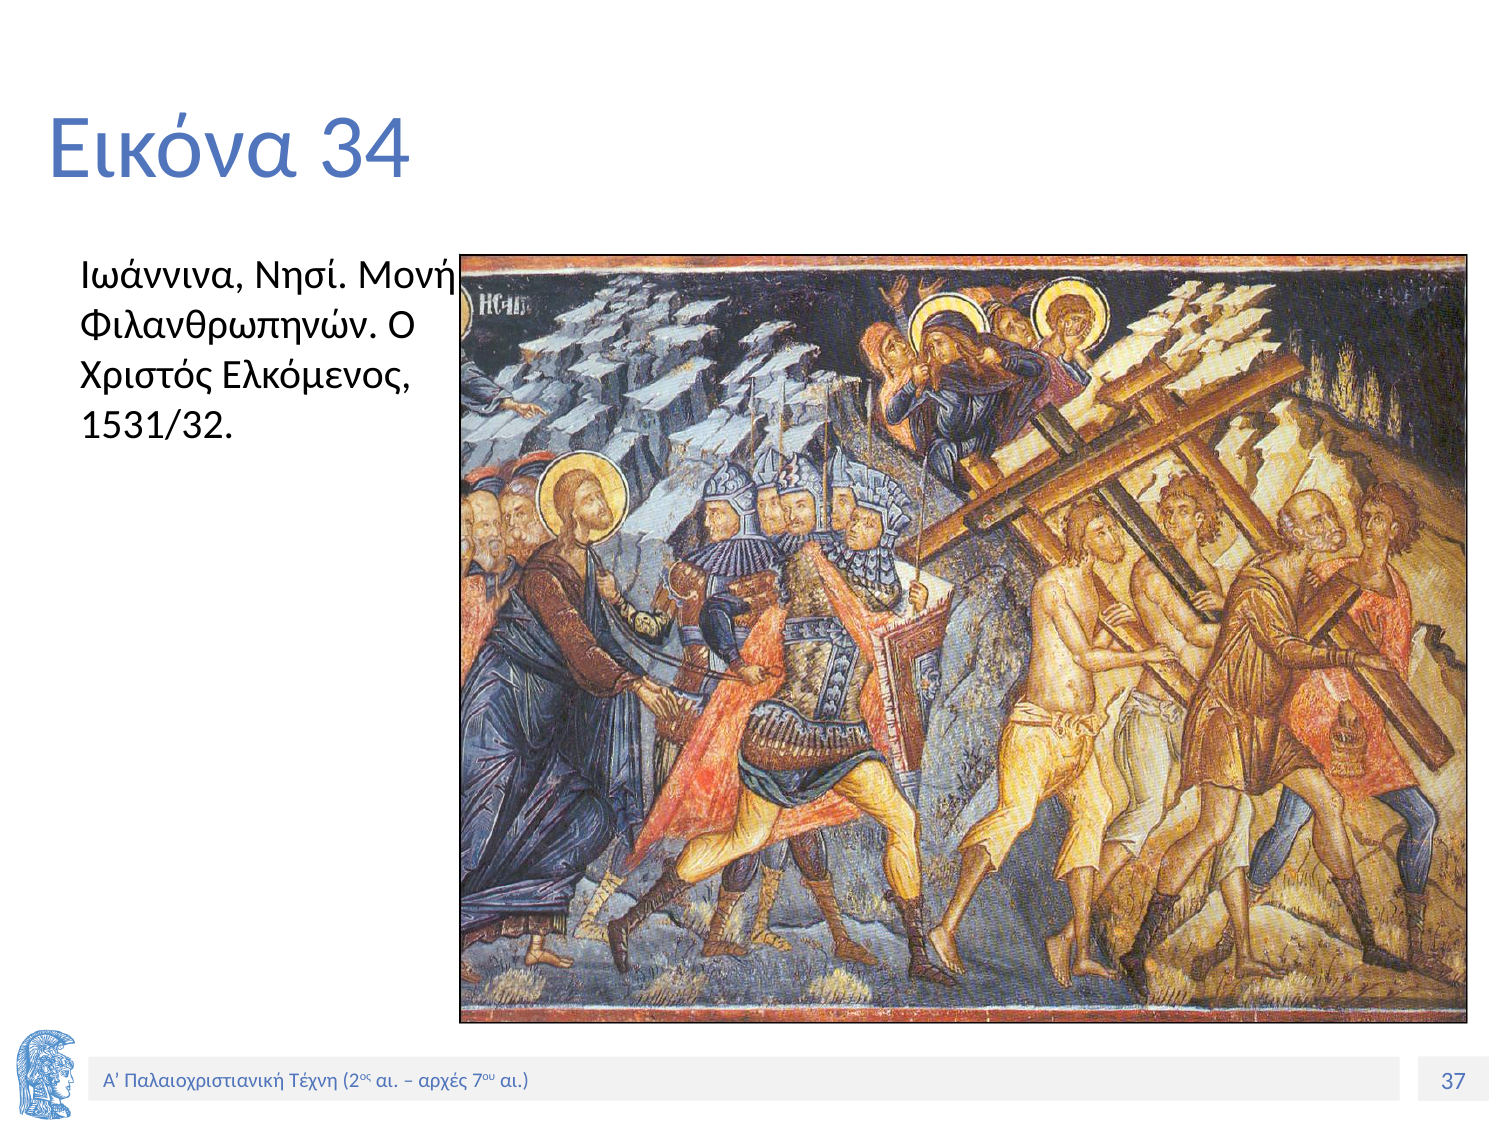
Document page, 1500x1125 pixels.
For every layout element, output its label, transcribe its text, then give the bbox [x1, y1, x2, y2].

picture [9, 1026, 81, 1120]
title Εικόνα 34 [0, 42, 459, 239]
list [458, 253, 1468, 1024]
list Ιωάννινα, Νησί. Μονή Φιλανθρωπηνών. Ο Χριστός Ελκόμενος, 1531/32. [65, 239, 561, 1024]
